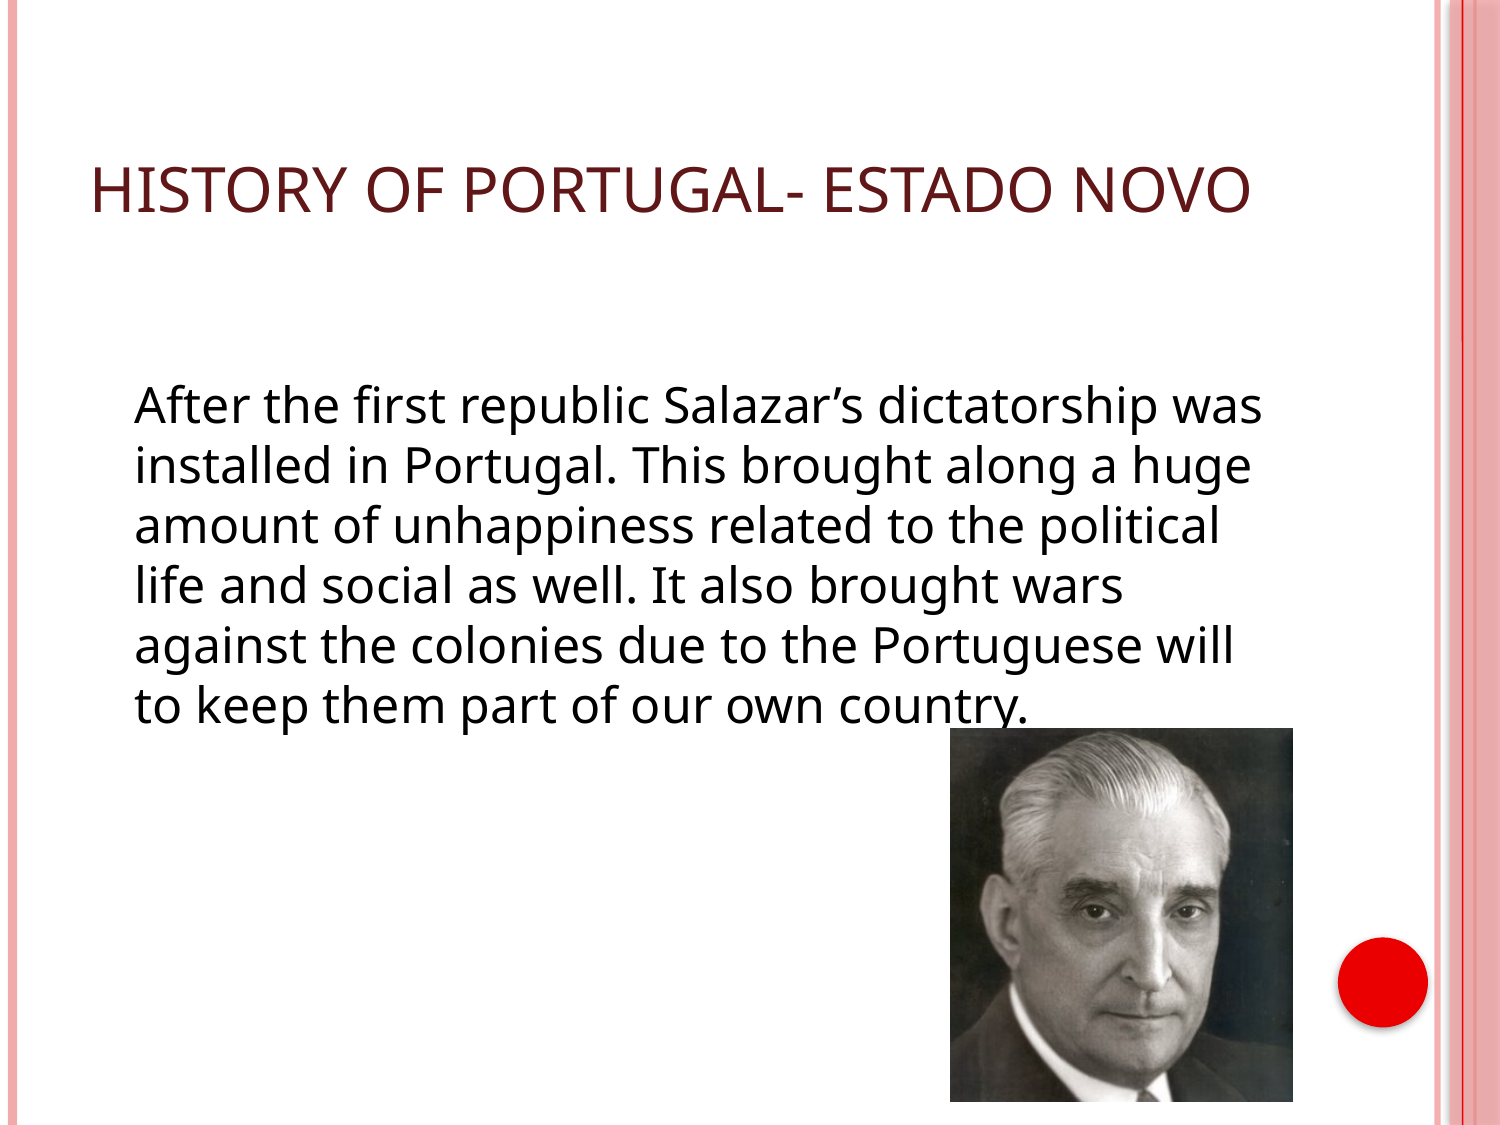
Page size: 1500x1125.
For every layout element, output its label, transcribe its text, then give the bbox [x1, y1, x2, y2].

list After the first republic Salazar’s dictatorship was installed in Portugal. This brought along a huge amount of unhappiness related to the political life and social as well. It also brought wars against the colonies due to the Portuguese will to keep them part of our own country. [75, 262, 1300, 1062]
title History of Portugal- Estado Novo [75, 45, 1300, 233]
picture [950, 727, 1294, 1103]
